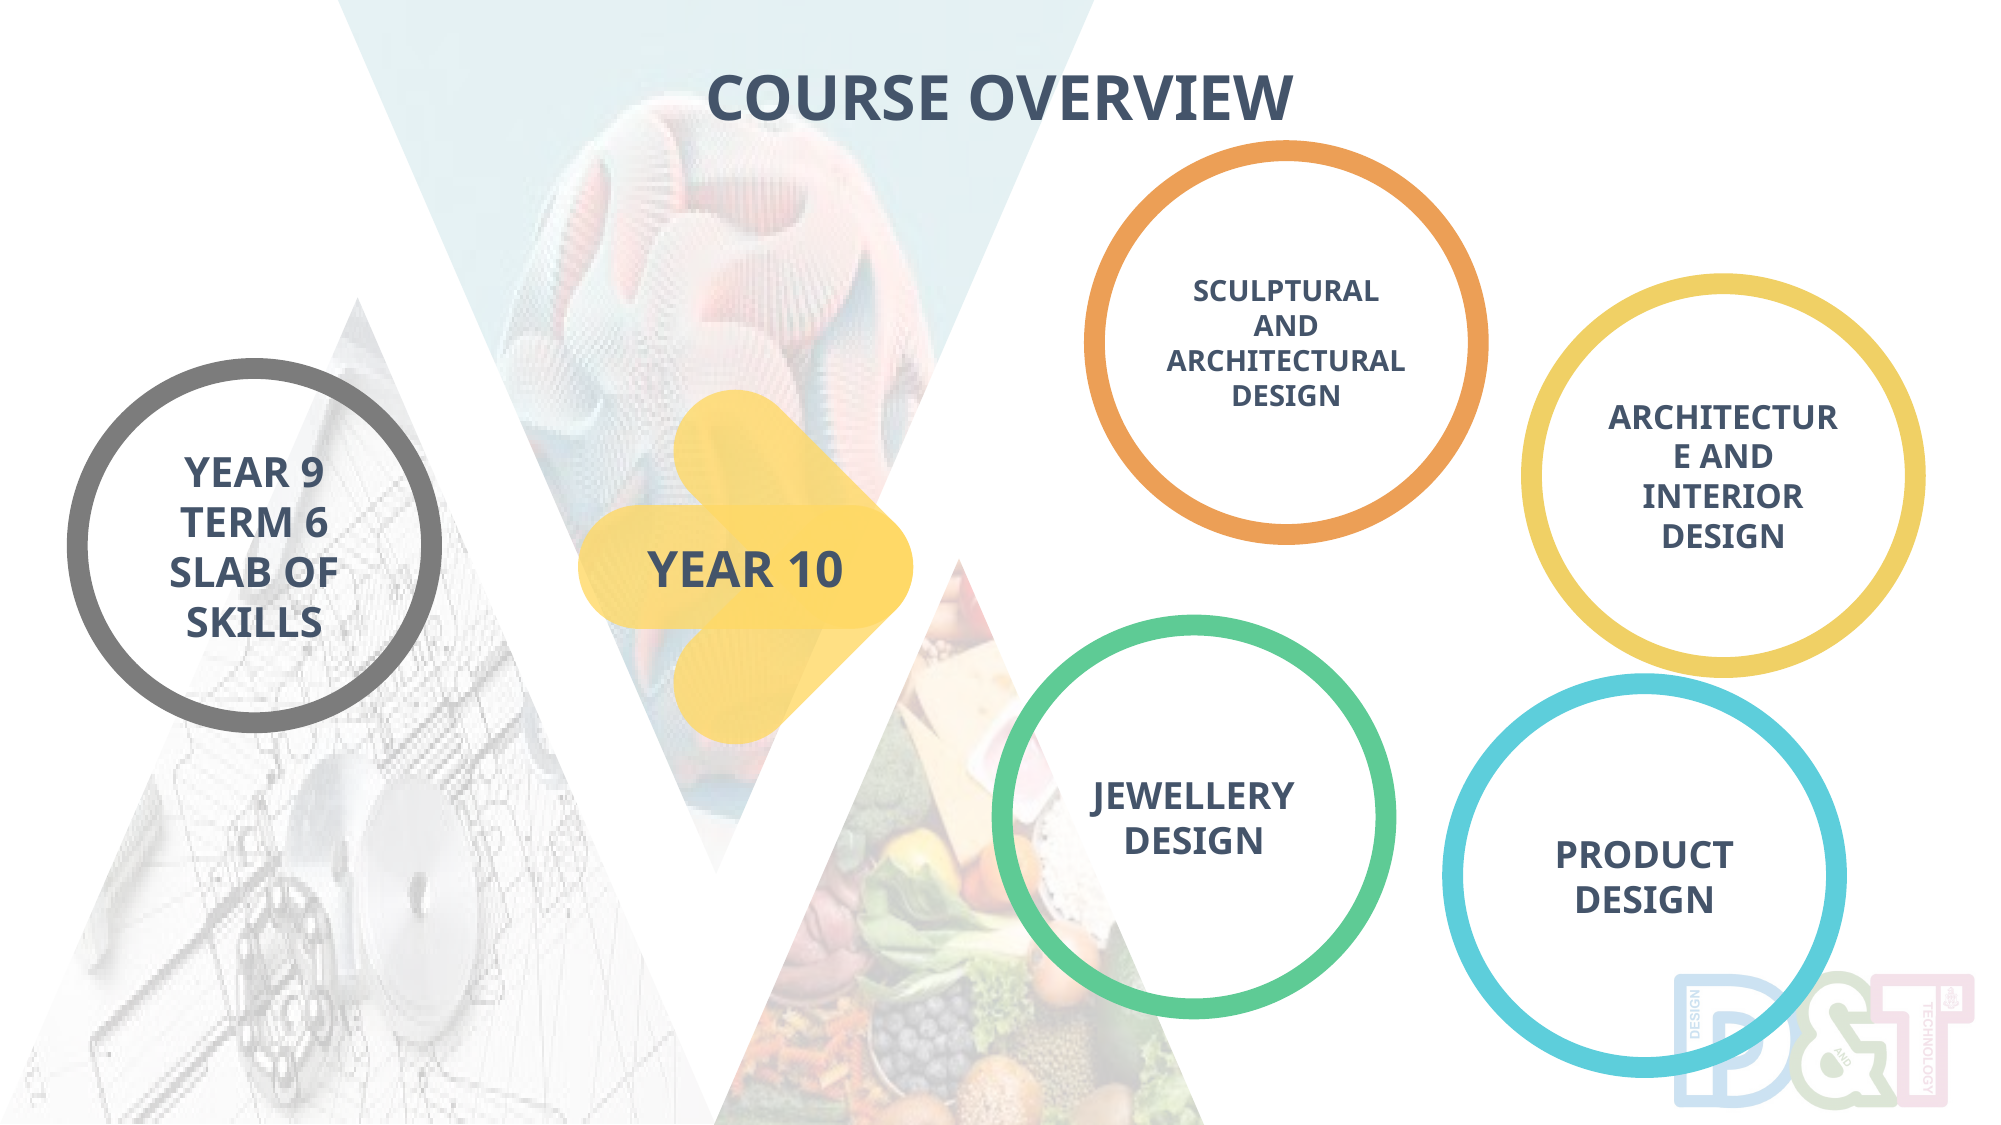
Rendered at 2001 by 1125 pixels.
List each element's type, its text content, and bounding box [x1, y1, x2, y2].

text_box PRODUCT DESIGN [1451, 682, 1838, 1069]
text_box ARCHITECTURE AND INTERIOR DESIGN [1530, 282, 1917, 669]
text_box JEWELLERY DESIGN [1001, 624, 1387, 1010]
text_box [673, 389, 890, 518]
text_box COURSE OVERVIEW [690, 50, 1310, 140]
text_box YEAR 10 [578, 505, 913, 629]
text_box YEAR 9 TERM 6 SLAB OF SKILLS [76, 367, 433, 724]
text_box [673, 615, 891, 745]
text_box SCULPTURAL AND ARCHITECTURAL DESIGN [1093, 149, 1480, 536]
